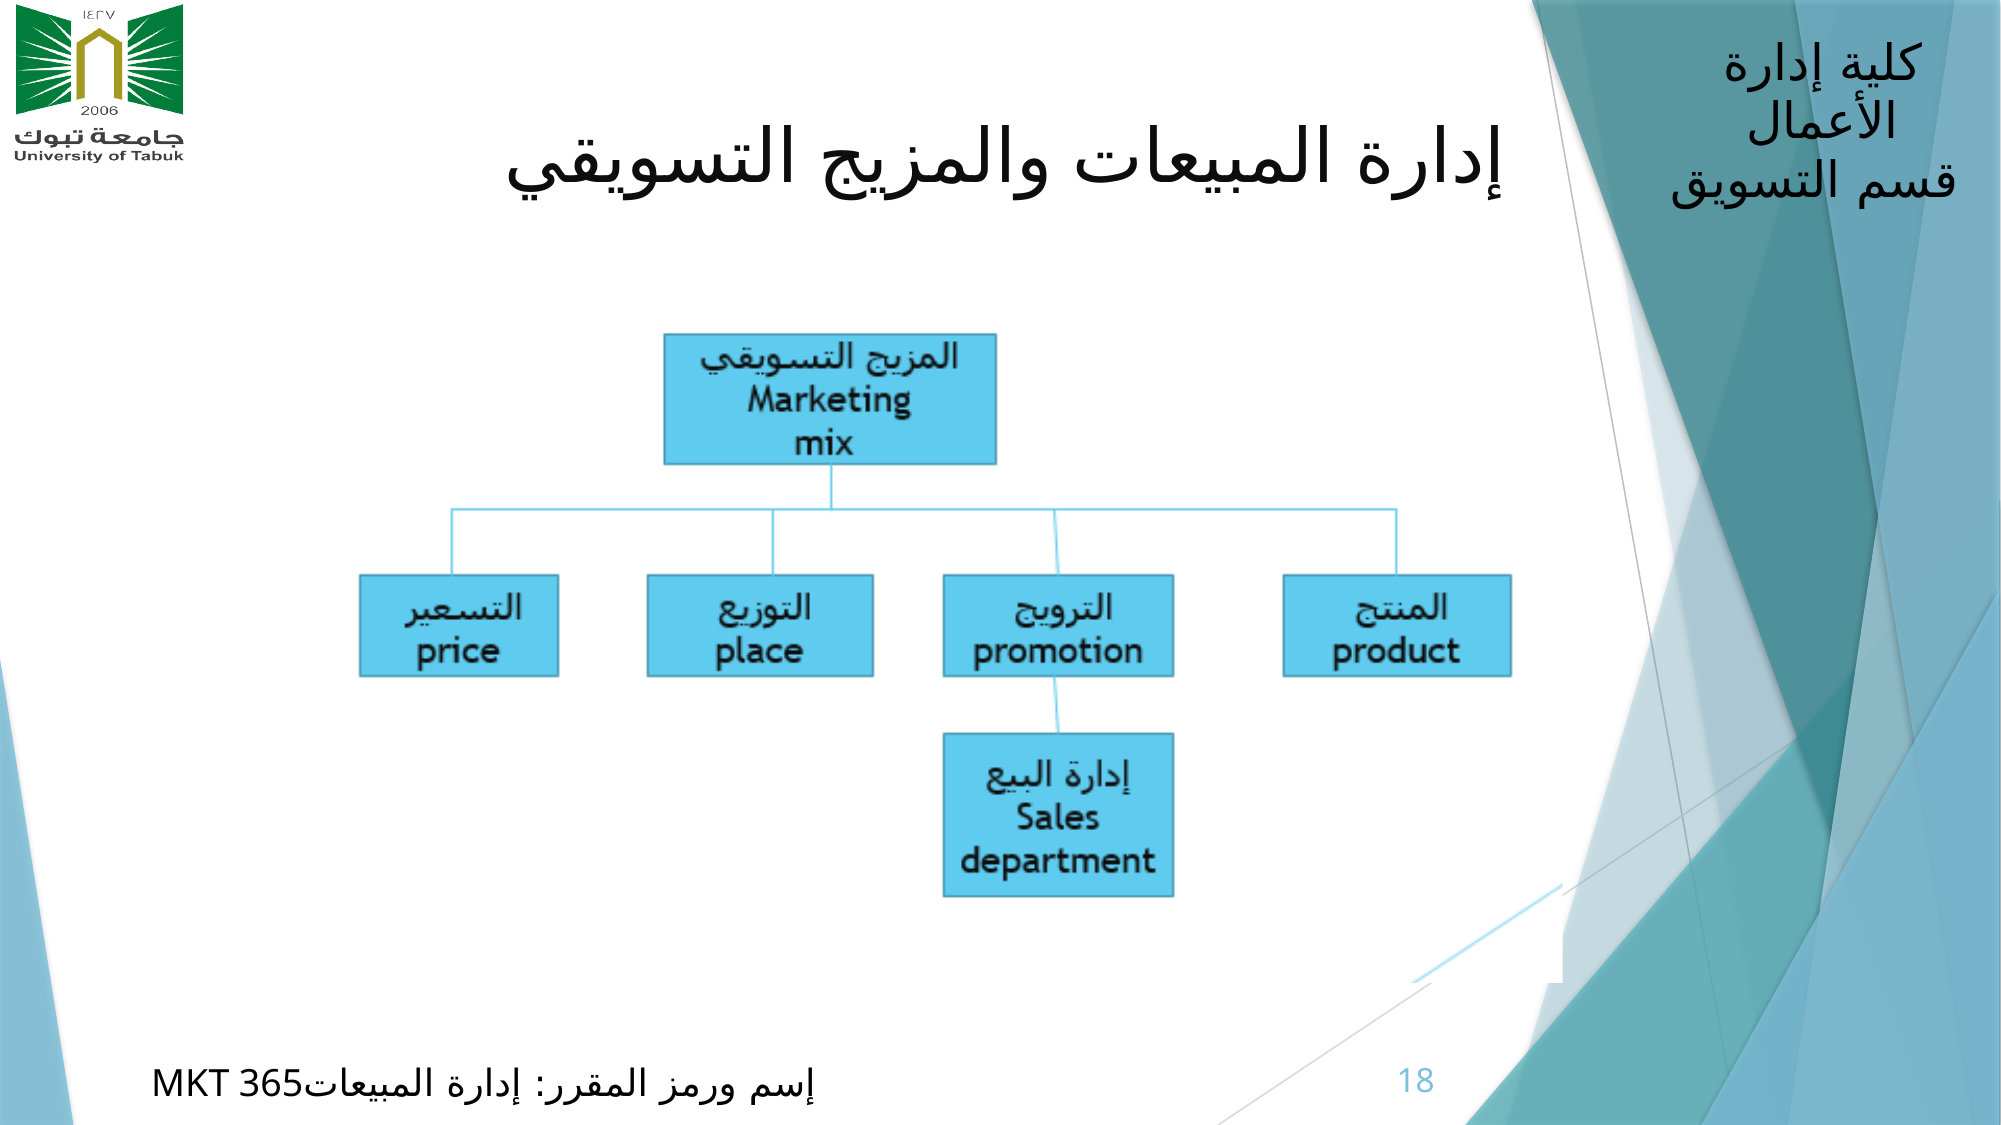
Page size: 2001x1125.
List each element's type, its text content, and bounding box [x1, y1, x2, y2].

picture [8, 0, 189, 165]
title إدارة المبيعات والمزيج التسويقي [111, 99, 1522, 294]
picture [113, 292, 1564, 984]
slide_number 18 [1359, 1051, 1472, 1112]
